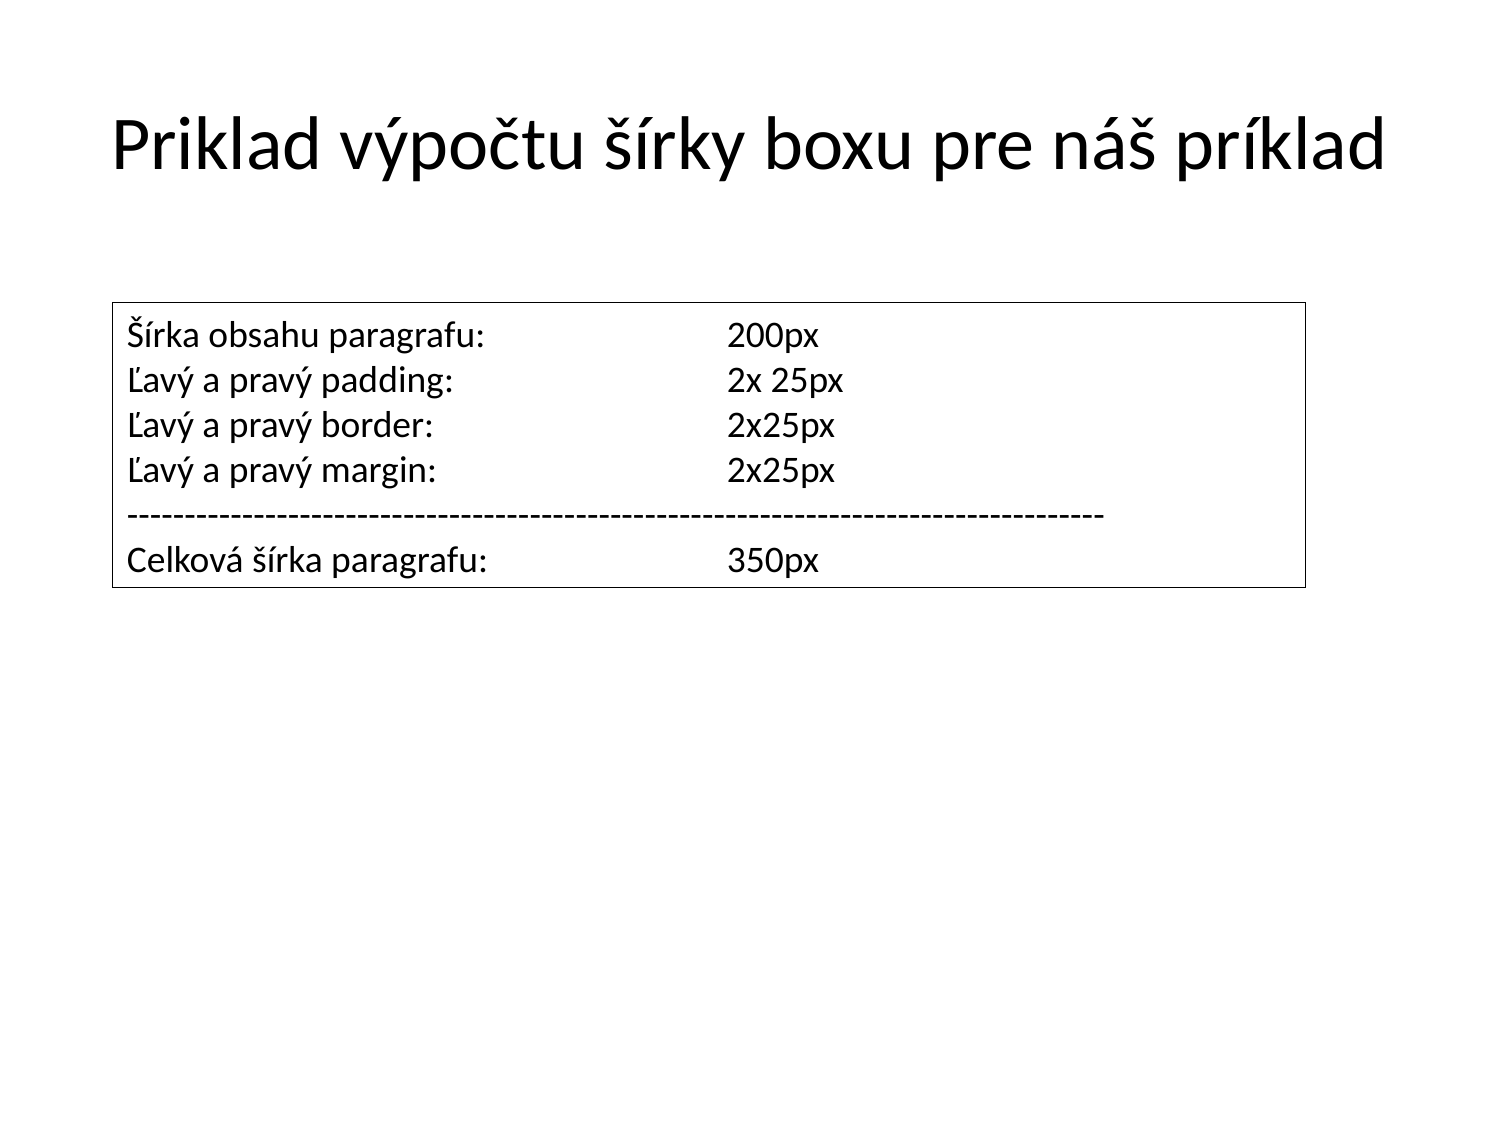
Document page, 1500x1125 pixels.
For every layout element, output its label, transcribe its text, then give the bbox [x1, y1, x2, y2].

title Priklad výpočtu šírky boxu pre náš príklad [75, 45, 1425, 233]
text_box Šírka obsahu paragrafu: 200px Ľavý a pravý padding: 2x 25px Ľavý a pravý border: 2x25px Ľavý a pravý margin: 2x25px ------------------------------------------------------------------------------------- Celková šírka paragrafu: 350px [112, 302, 1306, 588]
